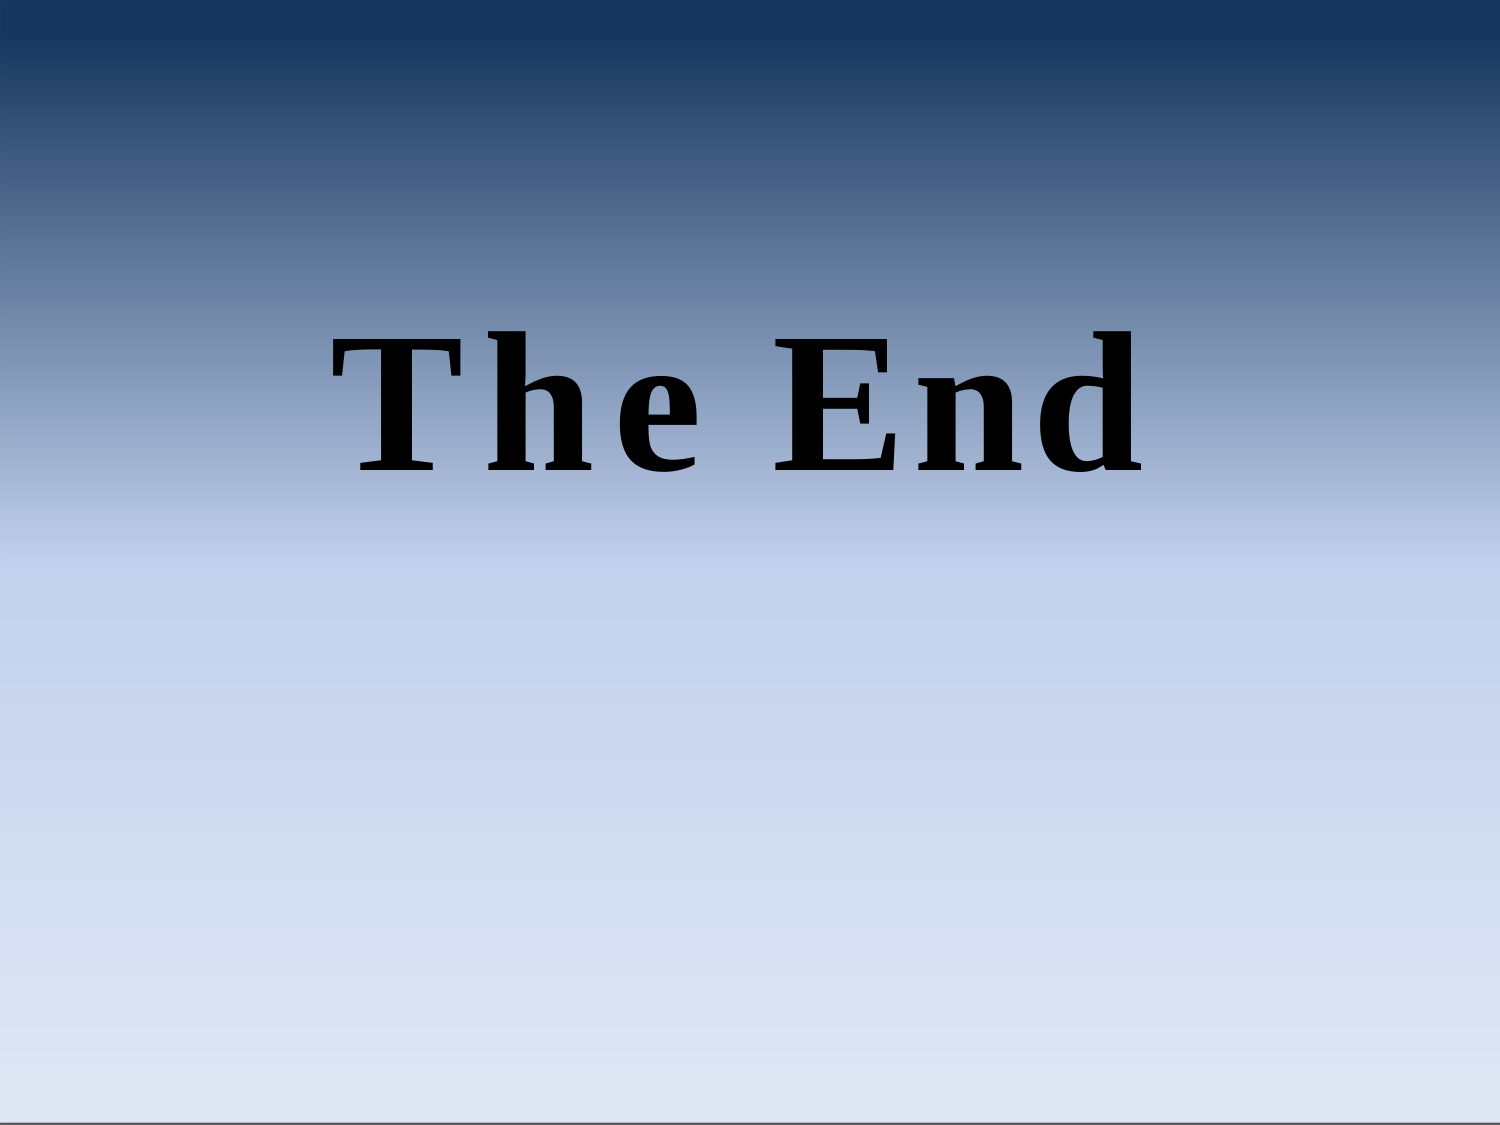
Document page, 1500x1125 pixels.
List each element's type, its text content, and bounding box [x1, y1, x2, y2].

title The End [328, 268, 1145, 511]
picture [0, 0, 1500, 1125]
